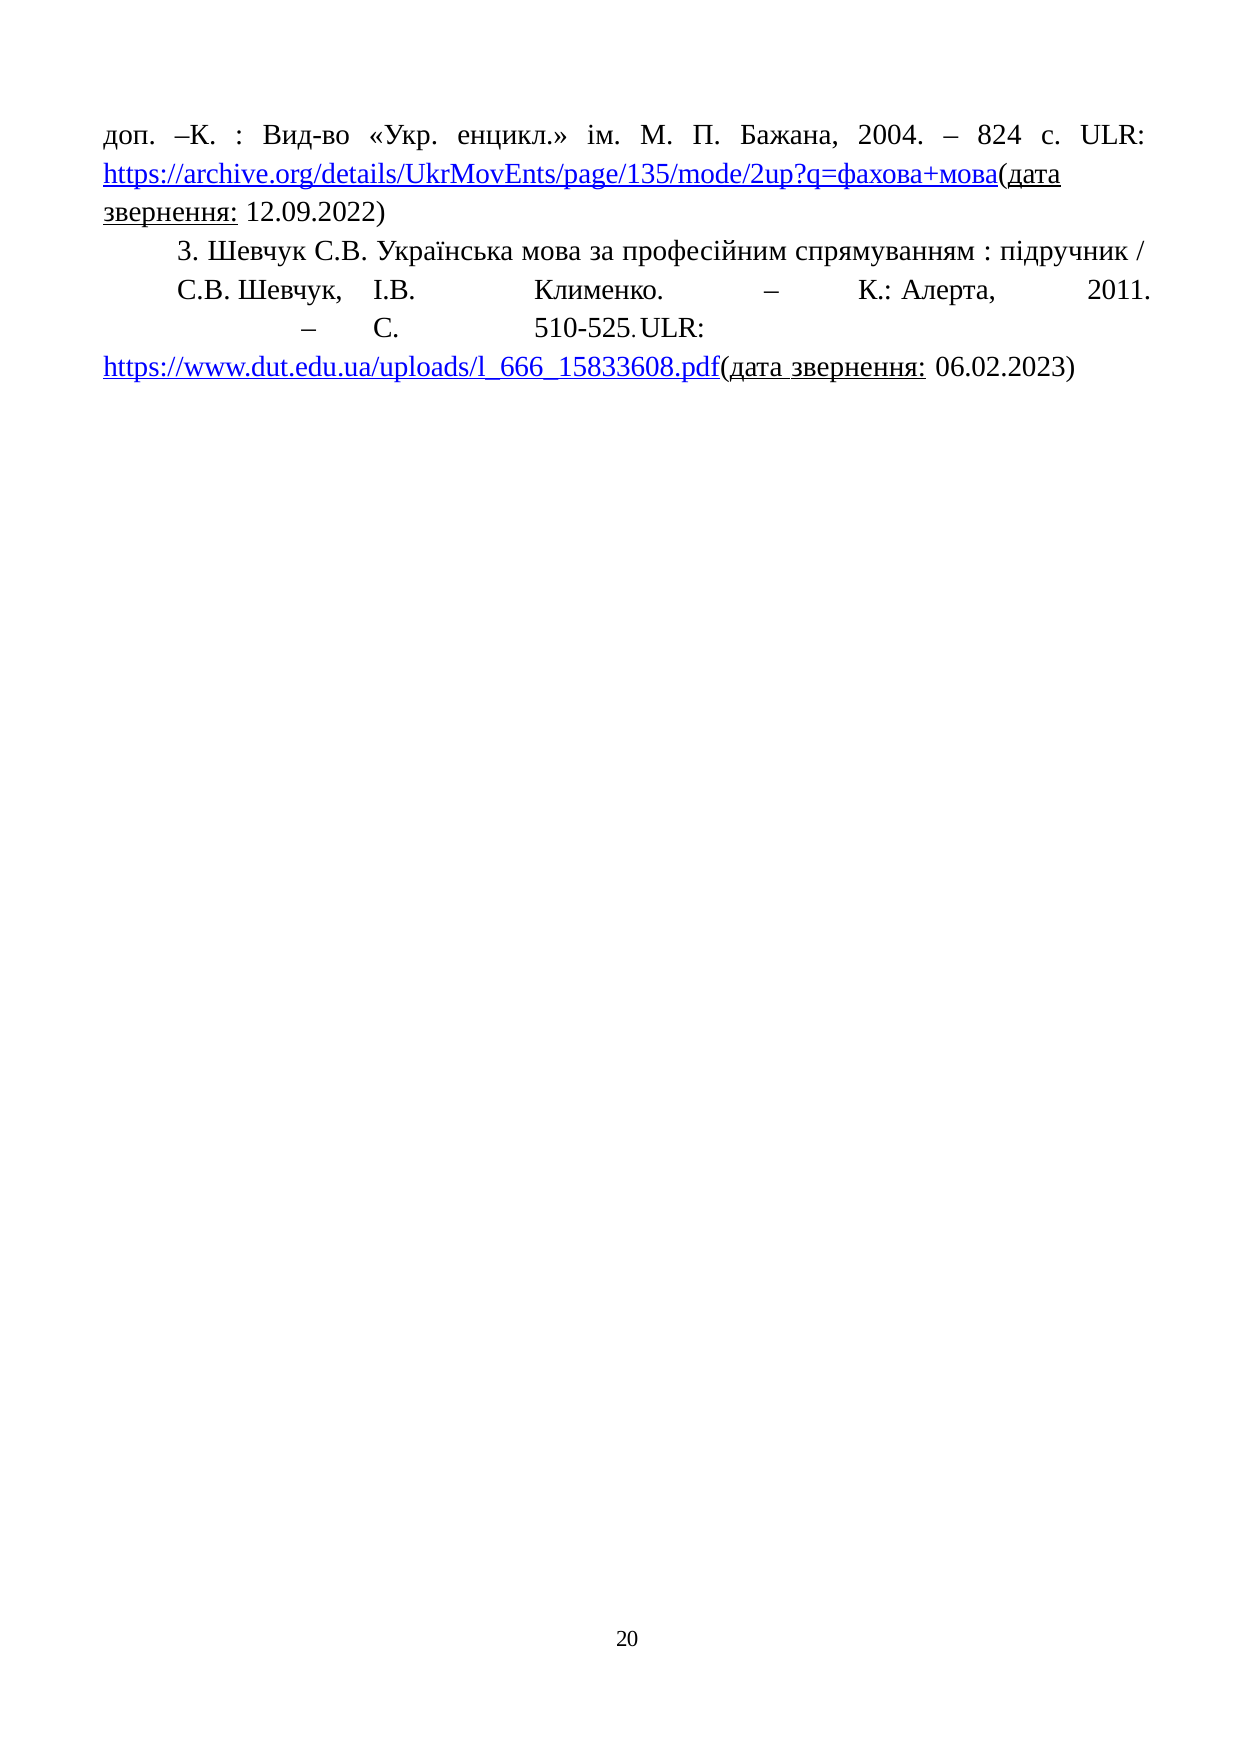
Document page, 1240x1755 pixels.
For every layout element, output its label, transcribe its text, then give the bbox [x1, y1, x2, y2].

text_box доп. –К. : Вид-во «Укр. енцикл.» ім. М. П. Бажана, 2004. – 824 с. ULR: https://archive.org/details/UkrMovEnts/page/135/mode/2up?q=фахова+мова(дата звернення: 12.09.2022) 3. Шевчук С.В. Українська мова за професійним спрямуванням : підручник / С.В. Шевчук, І.В. Клименко. – К.: Алерта, 2011. – С. 510-525. ULR: https://www.dut.edu.ua/uploads/l_666_15833608.pdf(дата звернення: 06.02.2023) [101, 110, 1155, 382]
slide_number 10 [609, 1626, 648, 1755]
